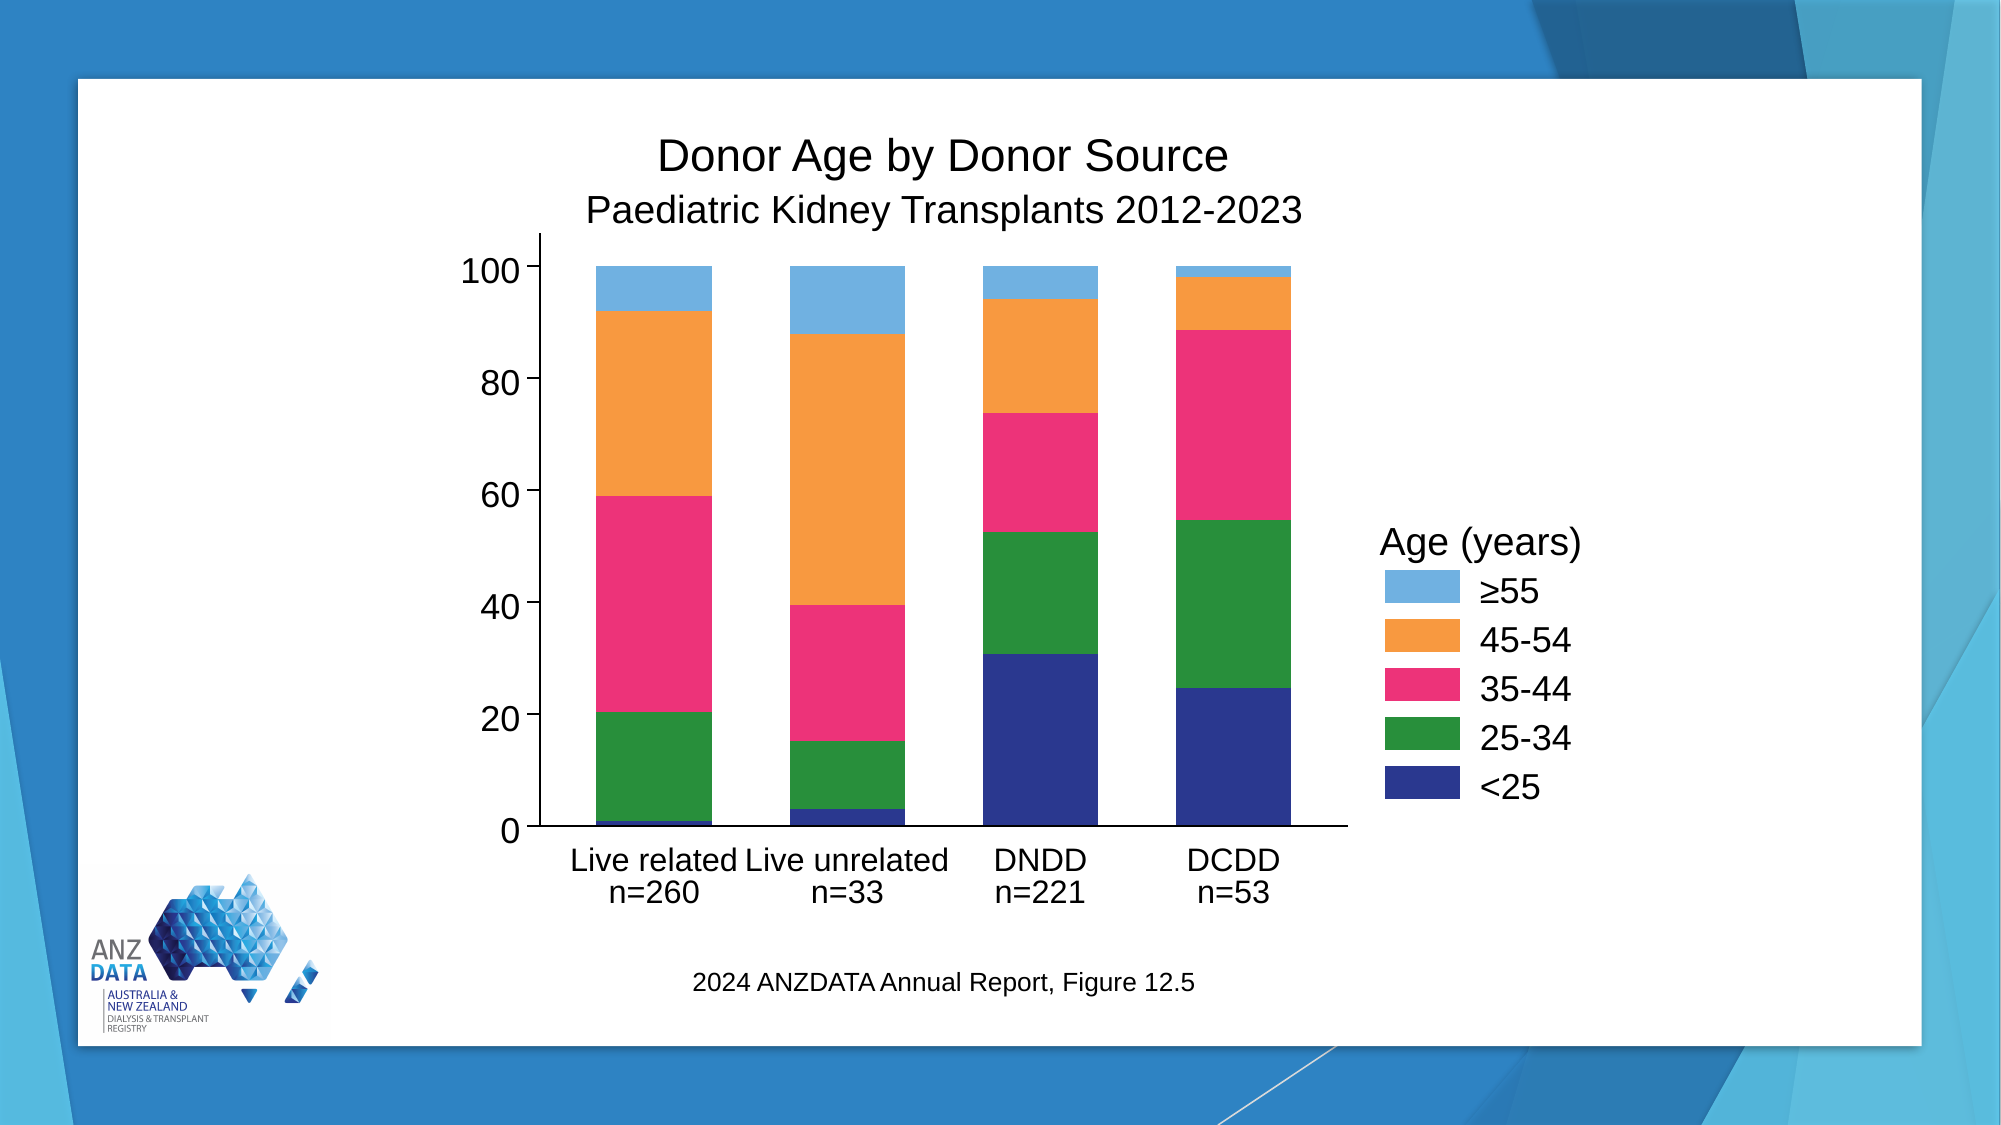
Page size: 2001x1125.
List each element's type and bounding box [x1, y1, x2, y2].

picture [353, 92, 1647, 1033]
picture [79, 863, 331, 1043]
text_box [0, 0, 2000, 1125]
